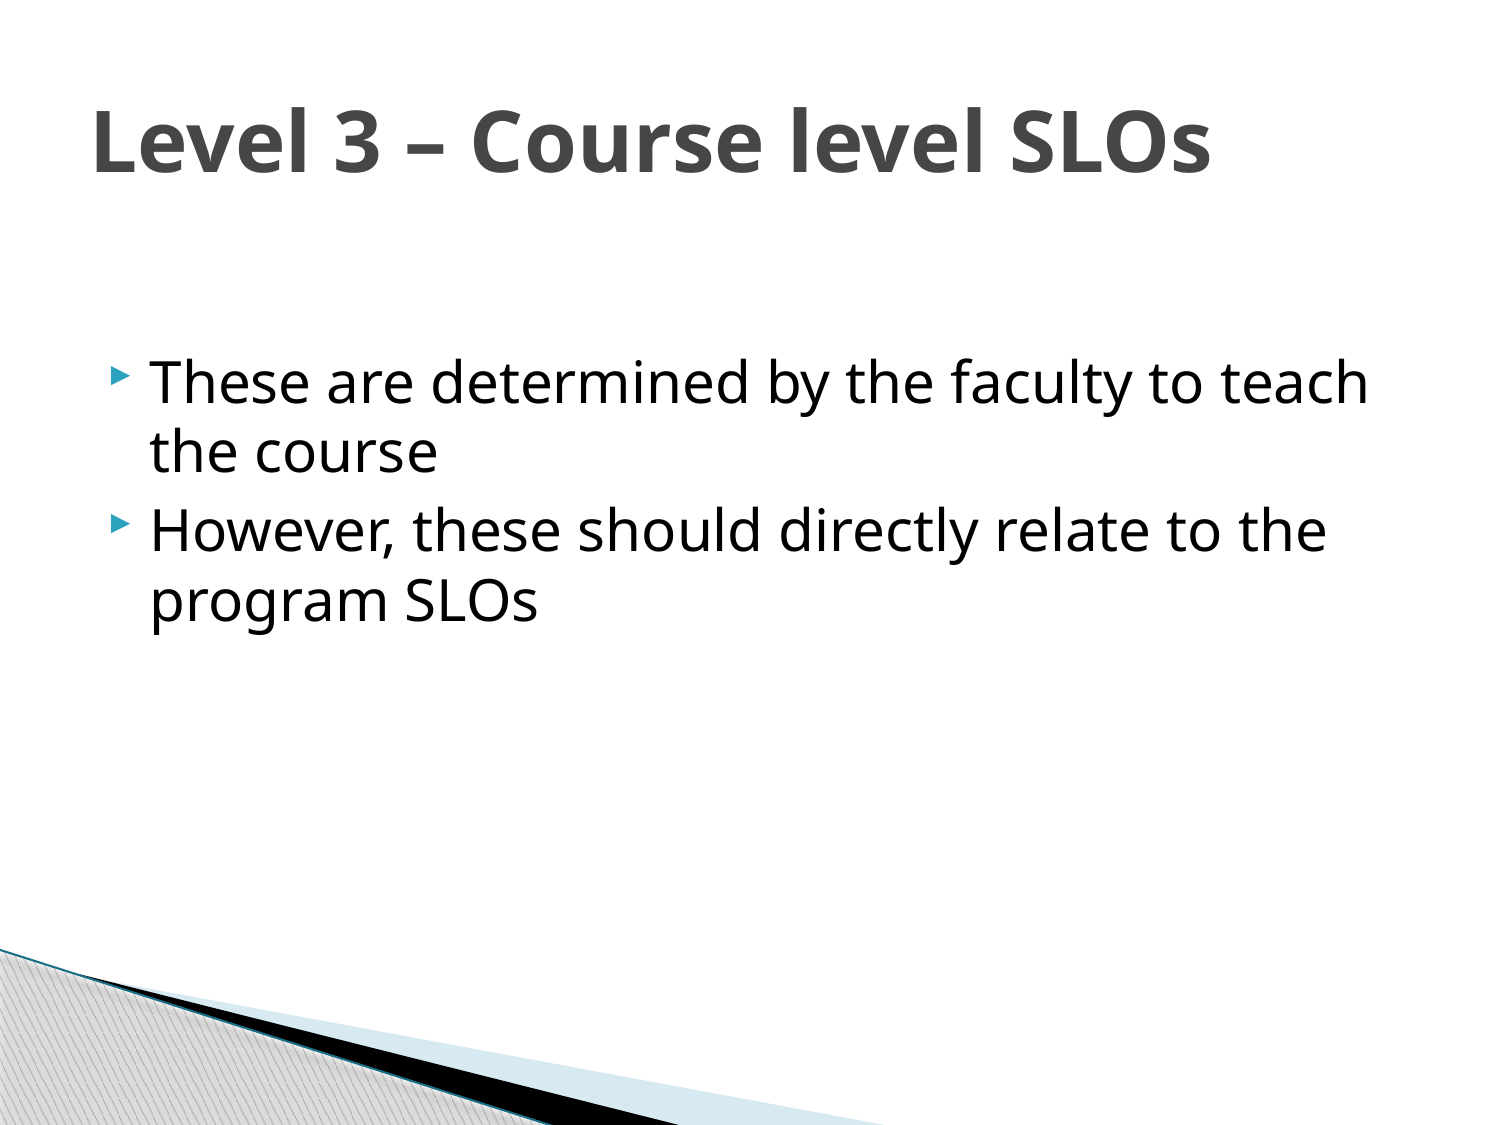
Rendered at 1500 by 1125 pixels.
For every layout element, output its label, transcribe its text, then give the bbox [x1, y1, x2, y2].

title Level 3 – Course level SLOs [75, 45, 1425, 233]
list These are determined by the faculty to teach the course However, these should directly relate to the program SLOs [75, 337, 1425, 1006]
